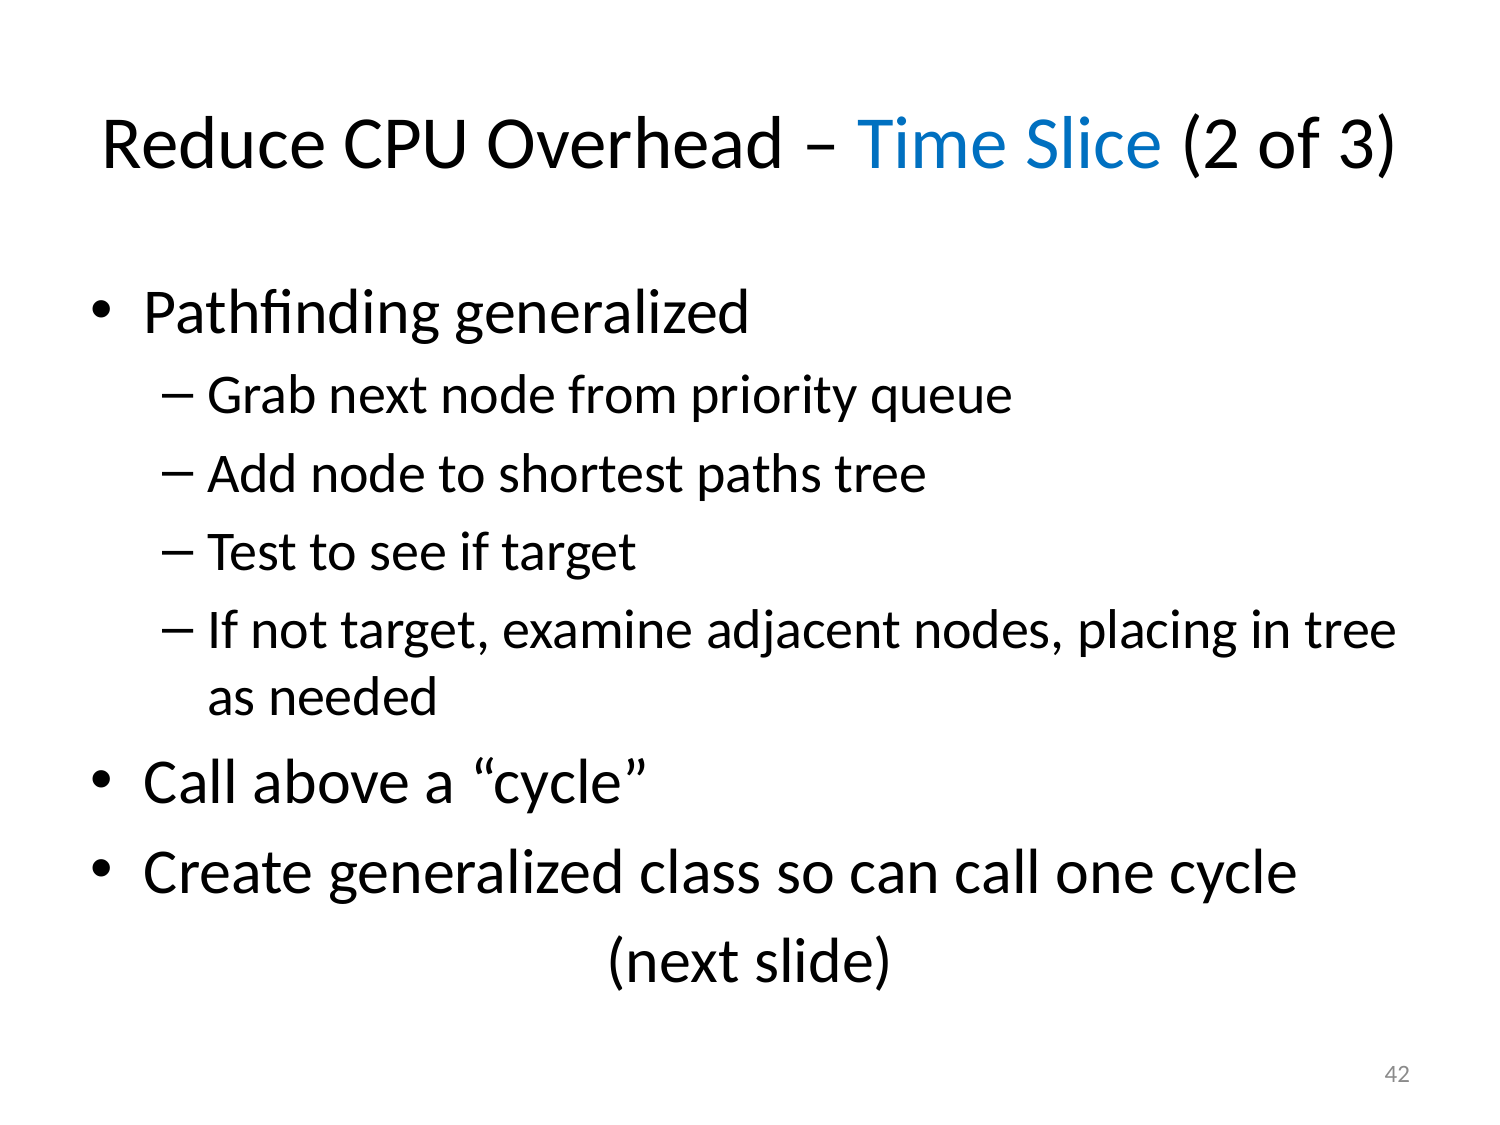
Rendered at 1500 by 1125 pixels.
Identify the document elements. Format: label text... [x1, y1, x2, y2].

list Pathfinding generalized Grab next node from priority queue Add node to shortest paths tree Test to see if target If not target, examine adjacent nodes, placing in tree as needed Call above a “cycle” Create generalized class so can call one cycle (next slide) [75, 262, 1425, 1005]
title Reduce CPU Overhead – Time Slice (2 of 3) [75, 45, 1425, 233]
slide_number 42 [1074, 1042, 1425, 1103]
